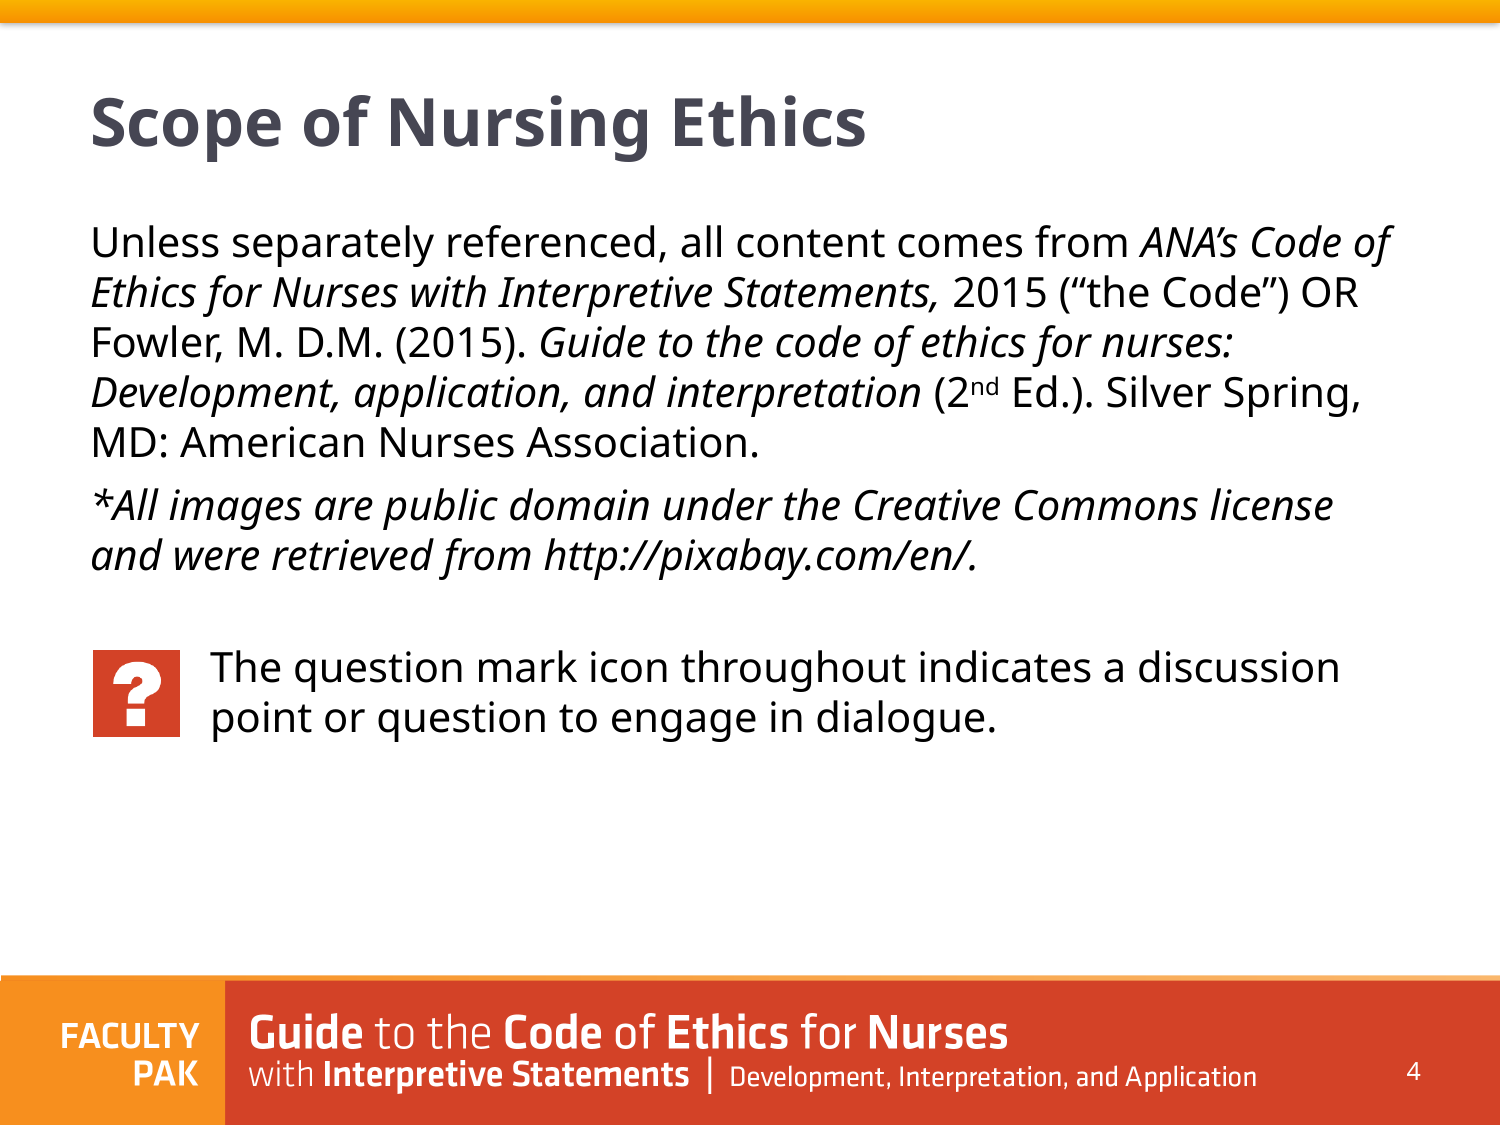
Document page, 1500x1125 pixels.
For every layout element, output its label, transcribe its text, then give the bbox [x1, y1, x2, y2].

picture [0, 23, 1500, 1125]
slide_number 4 [1330, 1042, 1436, 1103]
title Scope of Nursing Ethics [75, 45, 1425, 168]
list Unless separately referenced, all content comes from ANA’s Code of Ethics for Nurses with Interpretive Statements, 2015 (“the Code”) OR Fowler, M. D.M. (2015). Guide to the code of ethics for nurses: Development, application, and interpretation (2nd Ed.). Silver Spring, MD: American Nurses Association. *All images are public domain under the Creative Commons license and were retrieved from http://pixabay.com/en/. The question mark icon throughout indicates a discussion point or question to engage in dialogue. [75, 208, 1425, 934]
